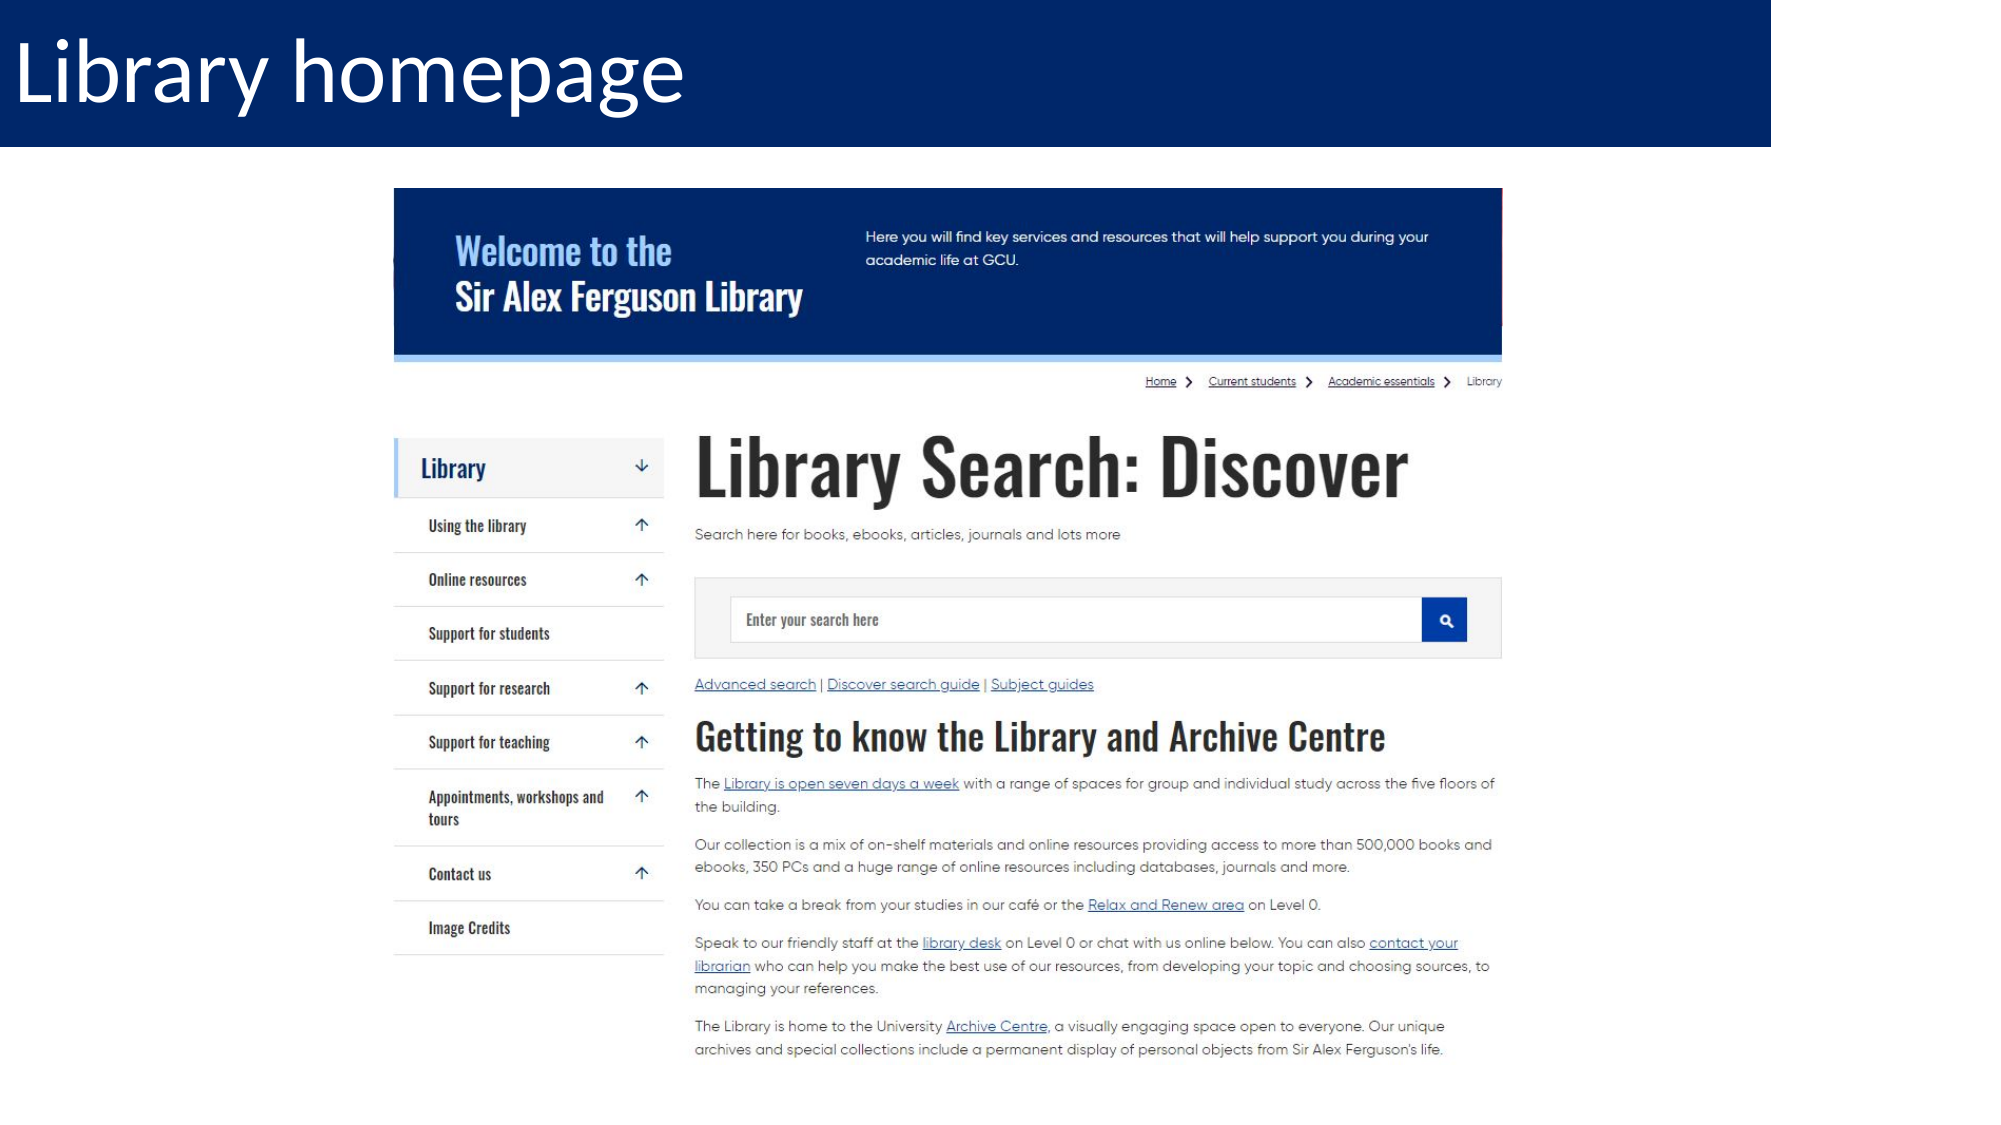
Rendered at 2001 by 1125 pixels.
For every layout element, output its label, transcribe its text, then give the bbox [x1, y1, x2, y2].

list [393, 188, 1503, 1065]
title Library homepage [0, 0, 1771, 147]
